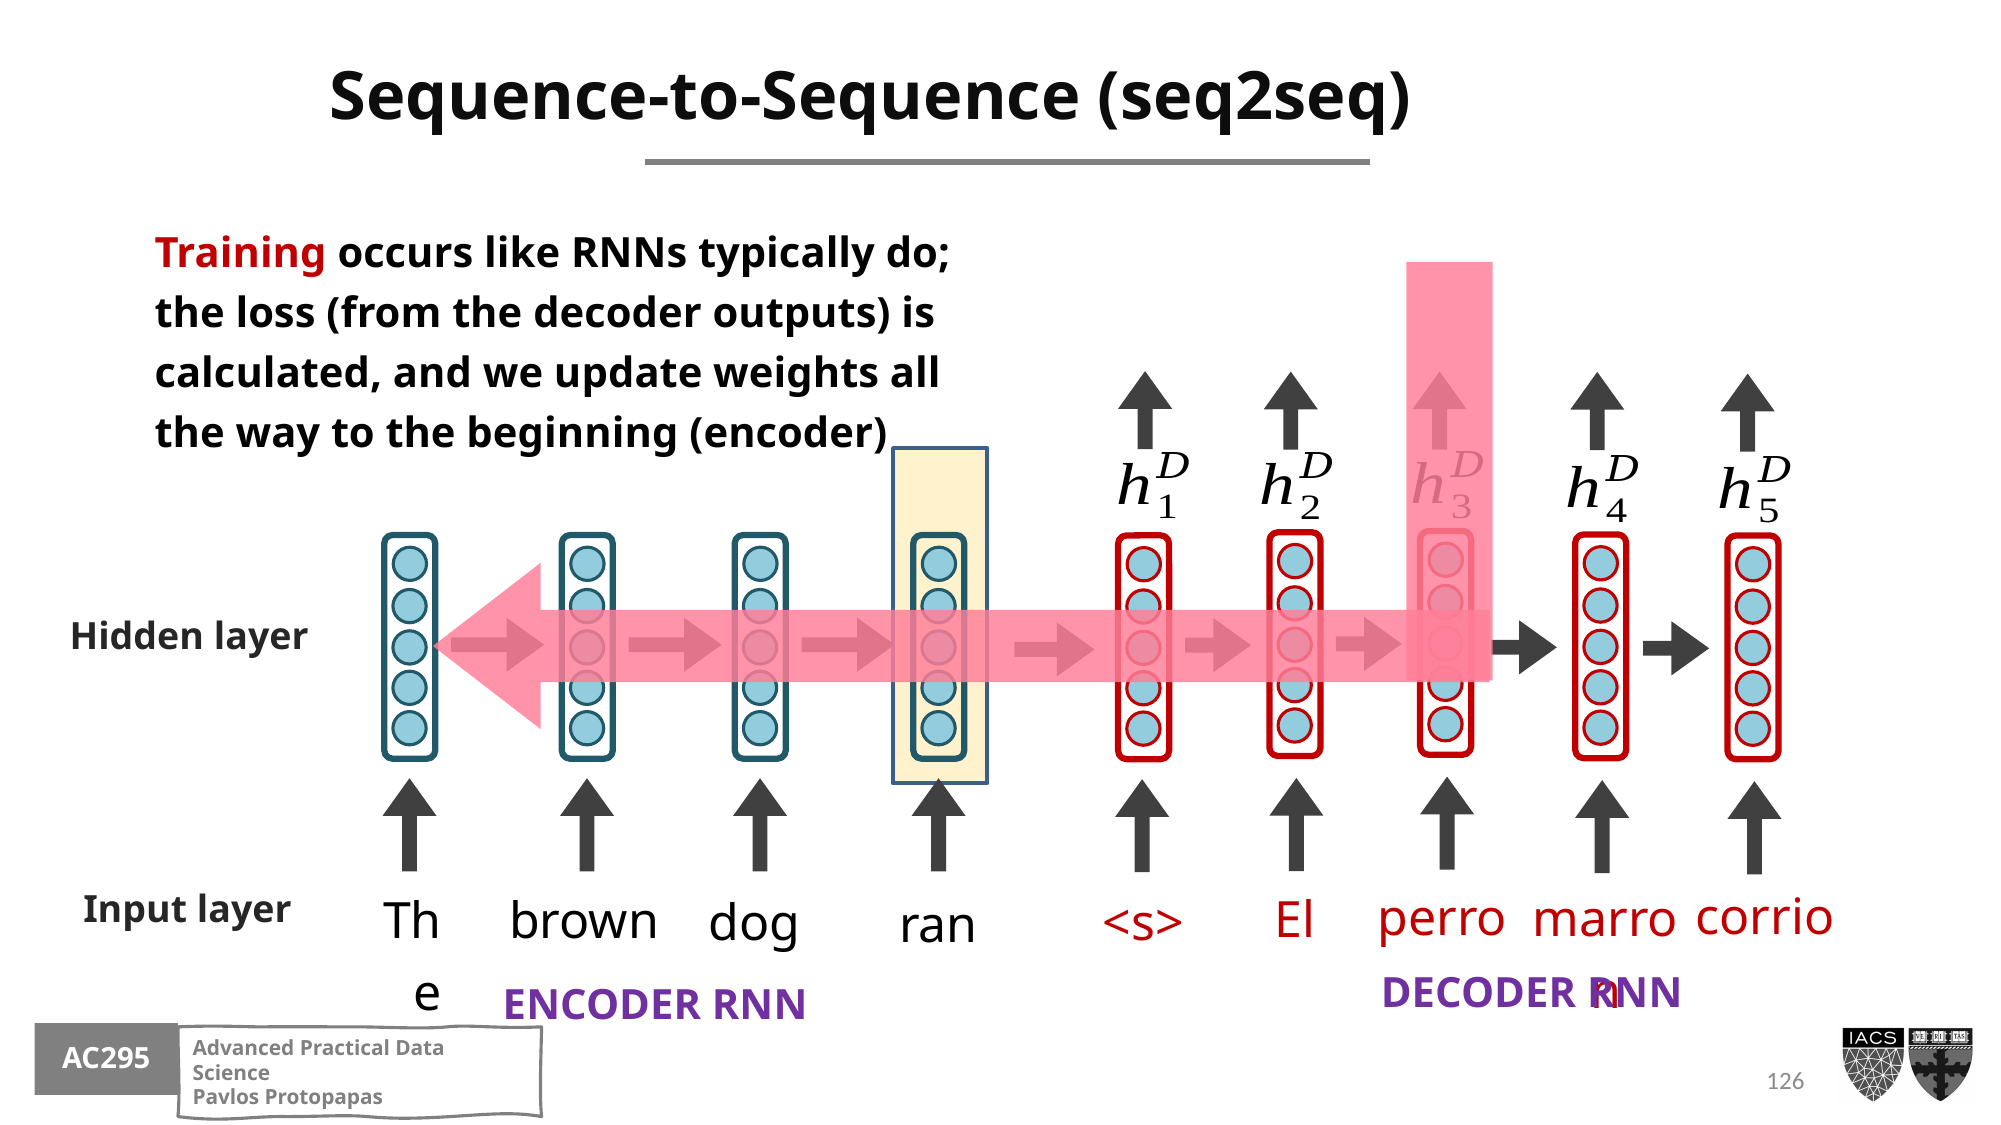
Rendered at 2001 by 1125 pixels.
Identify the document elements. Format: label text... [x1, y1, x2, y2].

text_box [1404, 260, 1495, 615]
text_box [909, 776, 968, 873]
text_box [1267, 775, 1326, 868]
text_box [731, 776, 789, 871]
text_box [1182, 618, 1331, 670]
text_box [1116, 369, 1174, 452]
text_box <s> [1067, 871, 1219, 946]
text_box [1718, 371, 1777, 454]
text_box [1640, 621, 1866, 674]
text_box El [1219, 868, 1371, 946]
text_box [380, 776, 439, 868]
text_box [464, 560, 1404, 620]
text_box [444, 947, 1743, 1038]
text_box [1404, 677, 1495, 682]
text_box marron [1503, 866, 1708, 946]
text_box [648, 621, 825, 673]
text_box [1333, 616, 1558, 669]
text_box ran [836, 873, 1041, 946]
text_box [1725, 779, 1784, 865]
text_box perro [1340, 866, 1503, 946]
text_box Input layer [55, 868, 307, 947]
text_box [476, 678, 1492, 732]
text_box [1488, 620, 1644, 673]
text_box [1568, 369, 1627, 453]
text_box brown [482, 868, 686, 946]
text_box [1573, 778, 1632, 866]
picture [1838, 1023, 1977, 1107]
text_box [1418, 774, 1476, 866]
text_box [297, 621, 473, 673]
text_box The [341, 868, 457, 952]
text_box Training occurs like RNNs typically do; the loss (from the decoder outputs) is calculated, and we update weights all the way to the beginning (encoder) [139, 208, 1025, 450]
text_box [558, 776, 616, 868]
title Sequence-to-Sequence (seq2seq) [137, 45, 1605, 236]
text_box [1261, 369, 1320, 452]
text_box corrio [1663, 865, 1867, 948]
text_box [1113, 777, 1172, 871]
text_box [1031, 621, 1179, 674]
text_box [475, 621, 646, 673]
text_box dog [652, 871, 857, 946]
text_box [826, 621, 1031, 673]
text_box Hidden layer [38, 595, 324, 673]
text_box [148, 236, 1878, 991]
